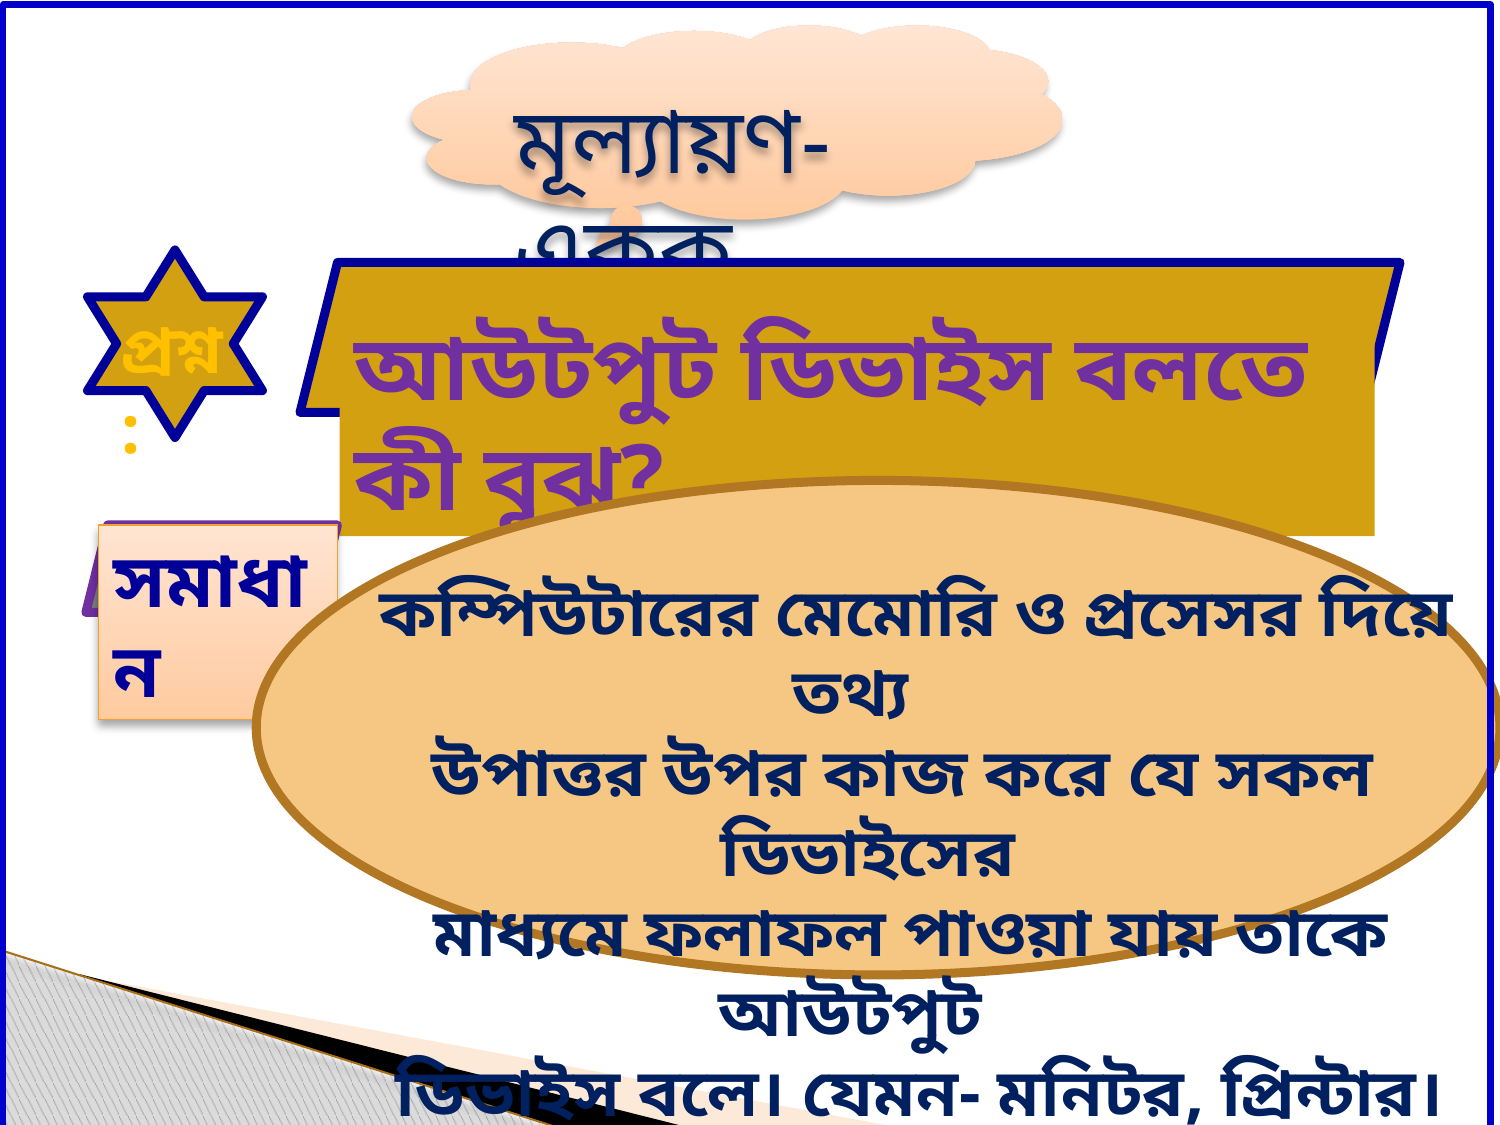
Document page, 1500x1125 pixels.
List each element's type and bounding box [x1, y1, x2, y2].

text_box [299, 262, 1401, 429]
text_box [0, 0, 1495, 1125]
text_box [85, 524, 338, 632]
text_box [1495, 562, 1500, 1125]
text_box [412, 24, 1063, 220]
text_box [87, 249, 263, 438]
